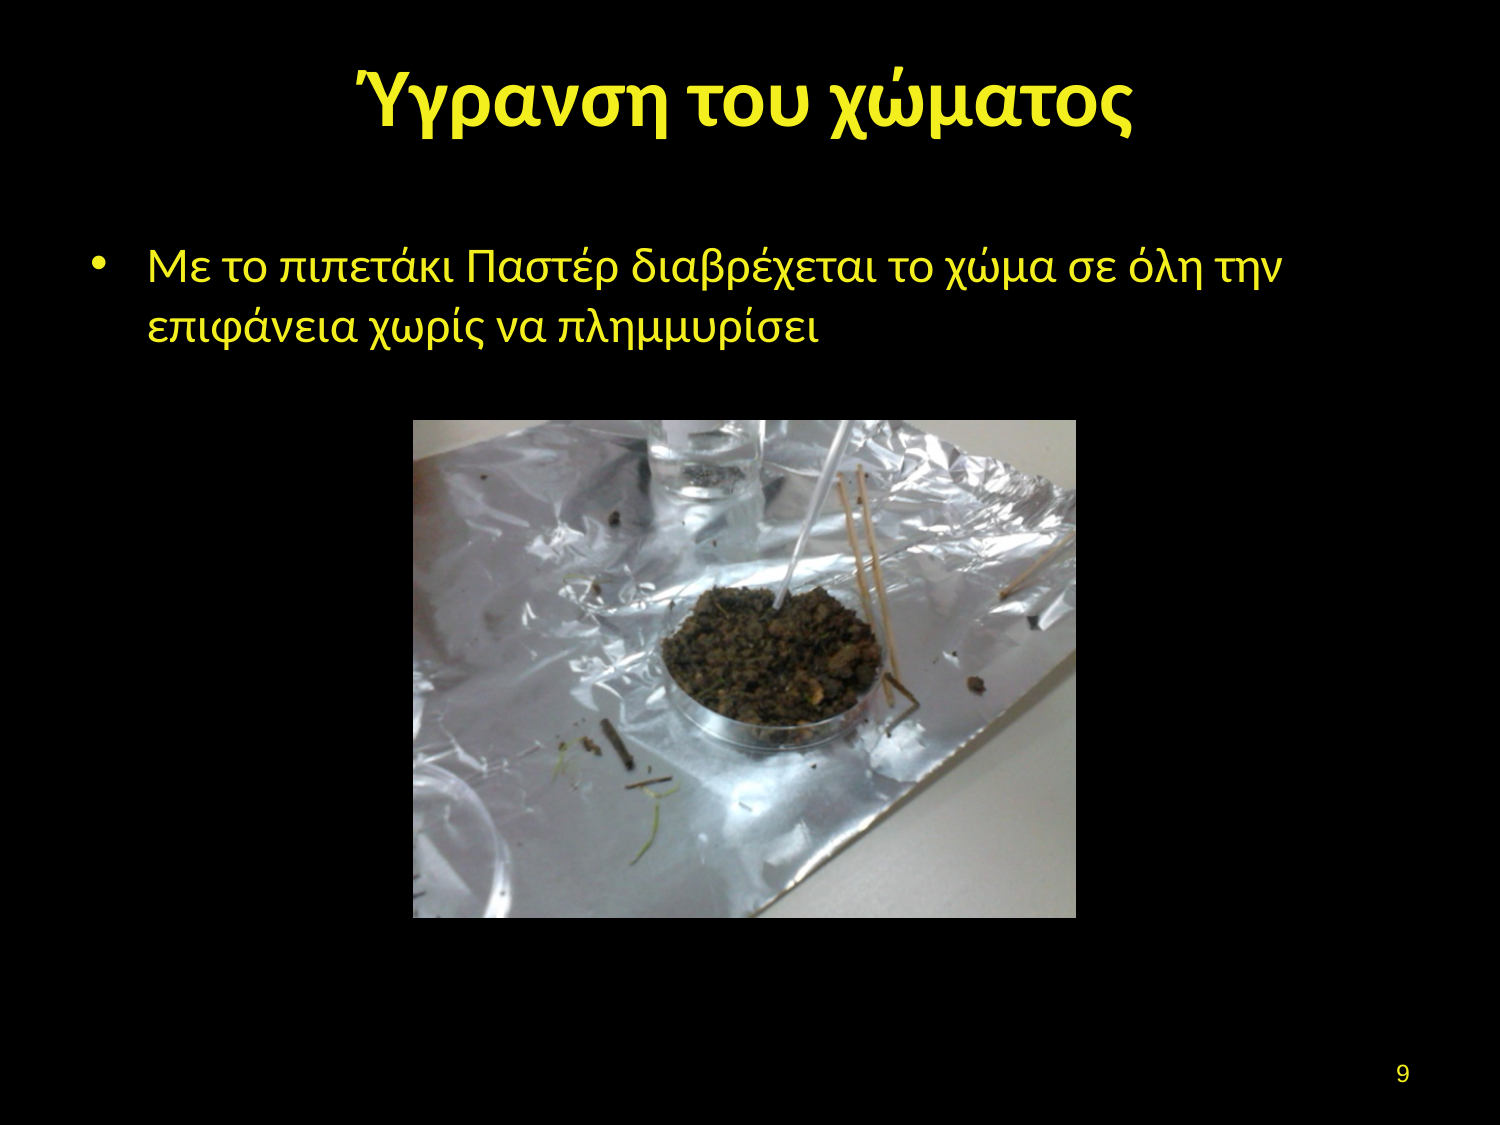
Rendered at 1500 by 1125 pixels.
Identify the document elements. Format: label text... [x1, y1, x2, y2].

slide_number 8 [1074, 1042, 1425, 1103]
list Με το πιπετάκι Παστέρ διαβρέχεται το χώμα σε όλη την επιφάνεια χωρίς να πλημμυρίσει [75, 224, 1425, 402]
picture [412, 420, 1076, 918]
title Ύγρανση του χώματος [0, 19, 1500, 169]
